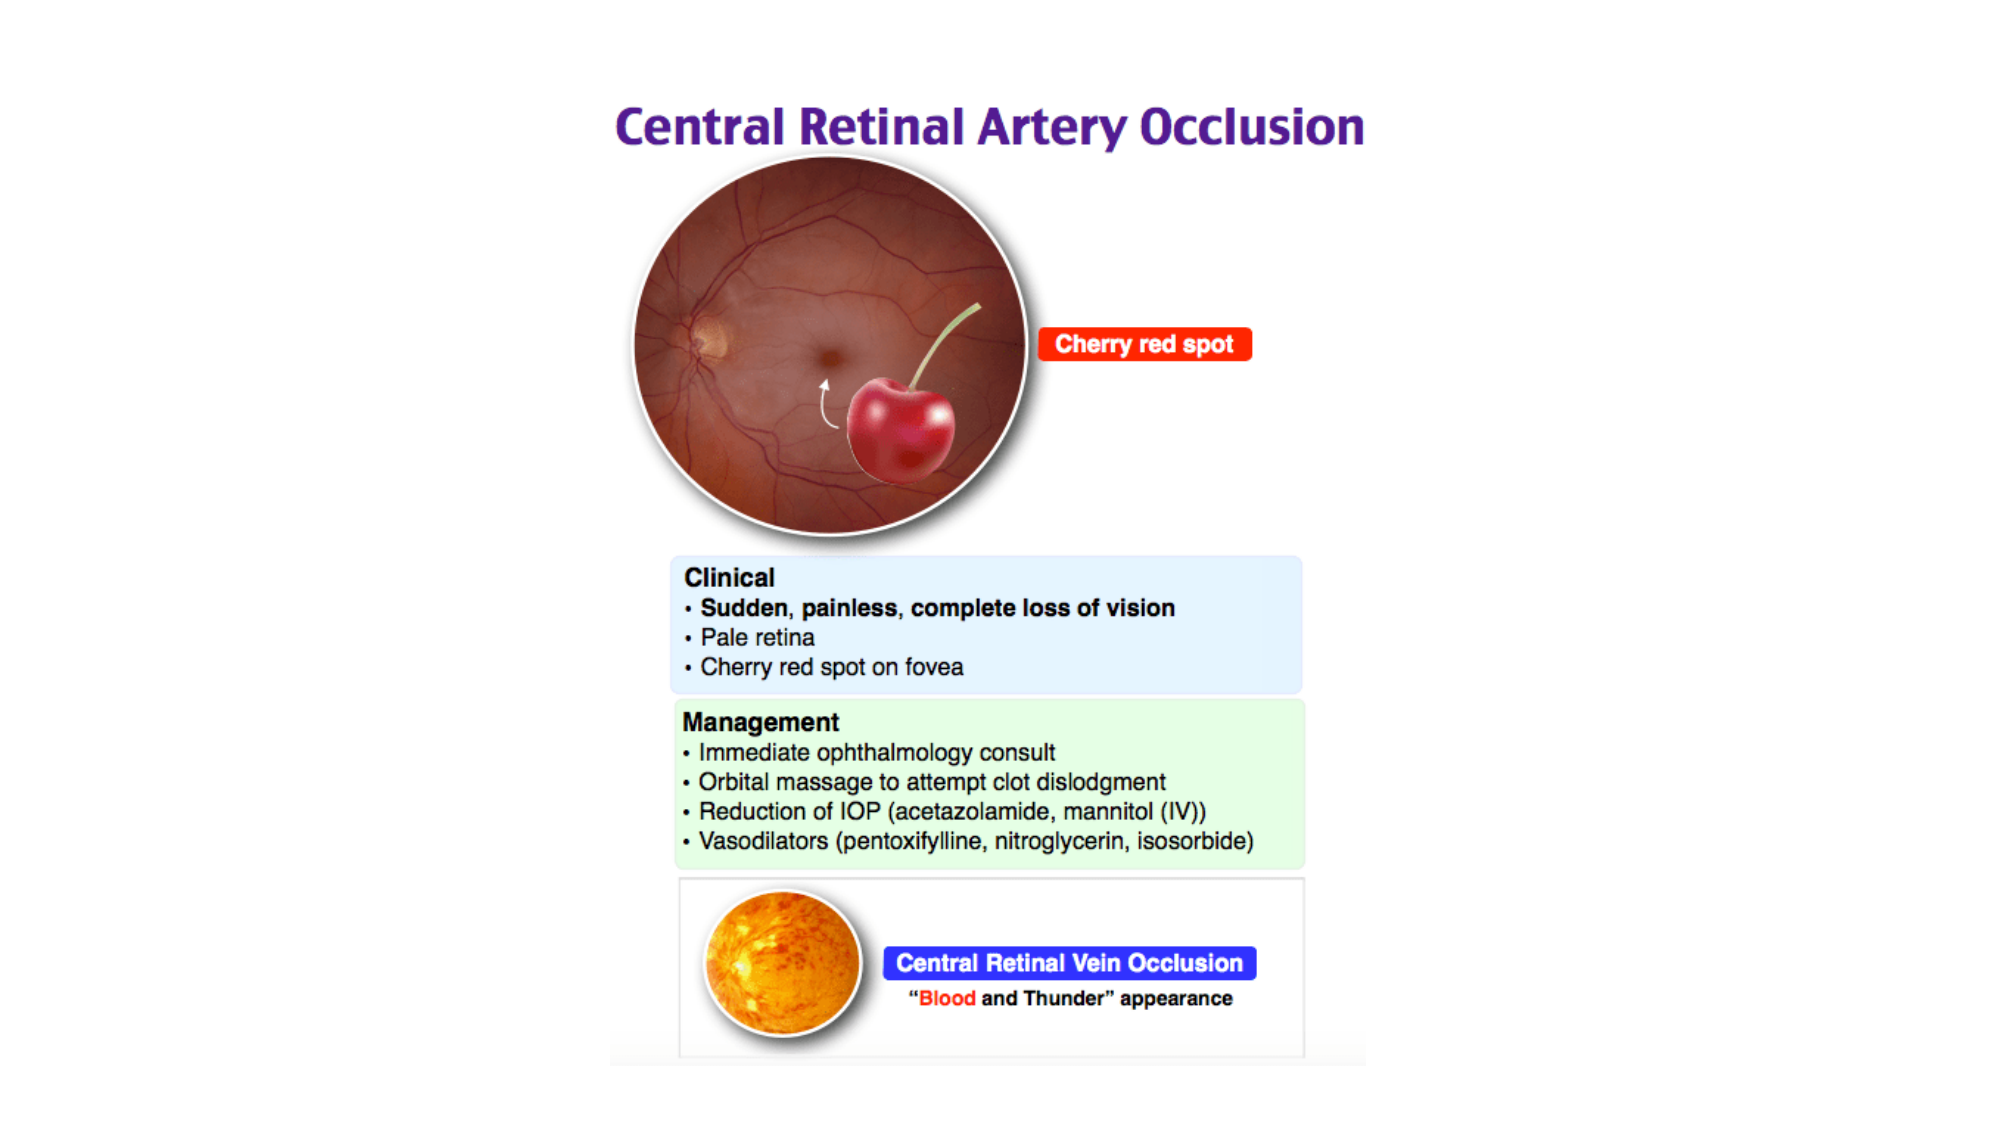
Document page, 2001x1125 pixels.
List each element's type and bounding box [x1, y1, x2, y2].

list [610, 99, 1365, 1066]
